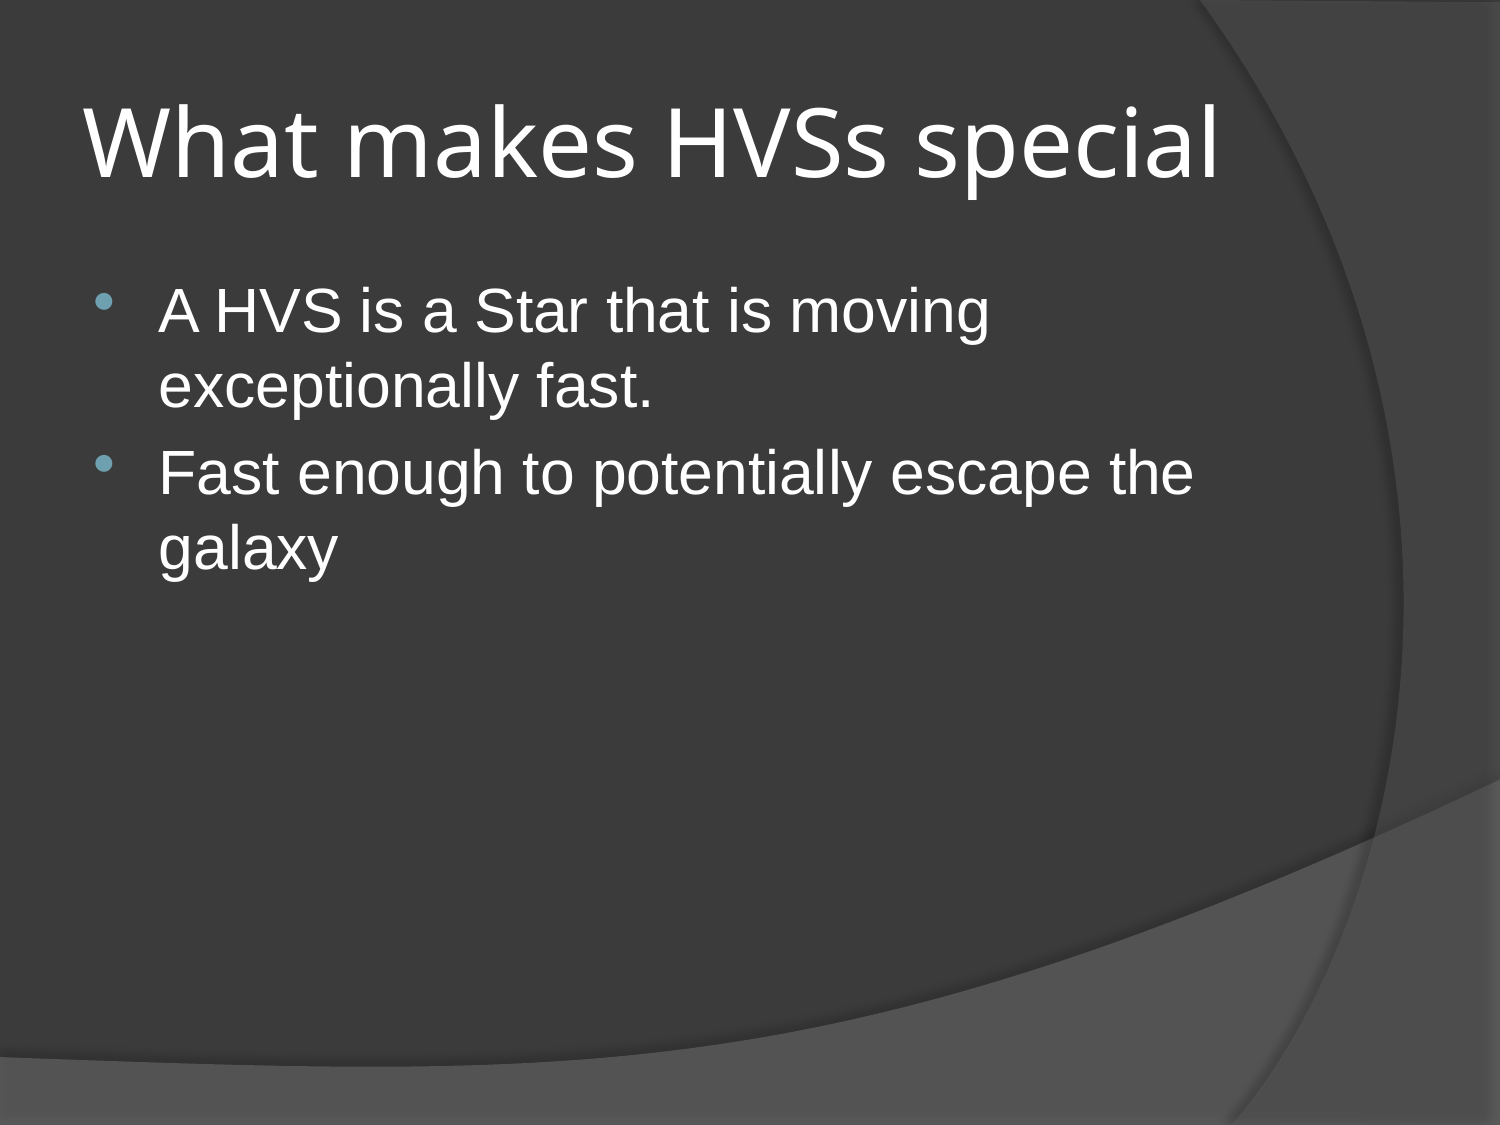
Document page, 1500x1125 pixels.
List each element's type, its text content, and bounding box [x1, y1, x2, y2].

title What makes HVSs special [75, 45, 1300, 233]
list A HVS is a Star that is moving exceptionally fast. Fast enough to potentially escape the galaxy [75, 262, 1300, 1005]
